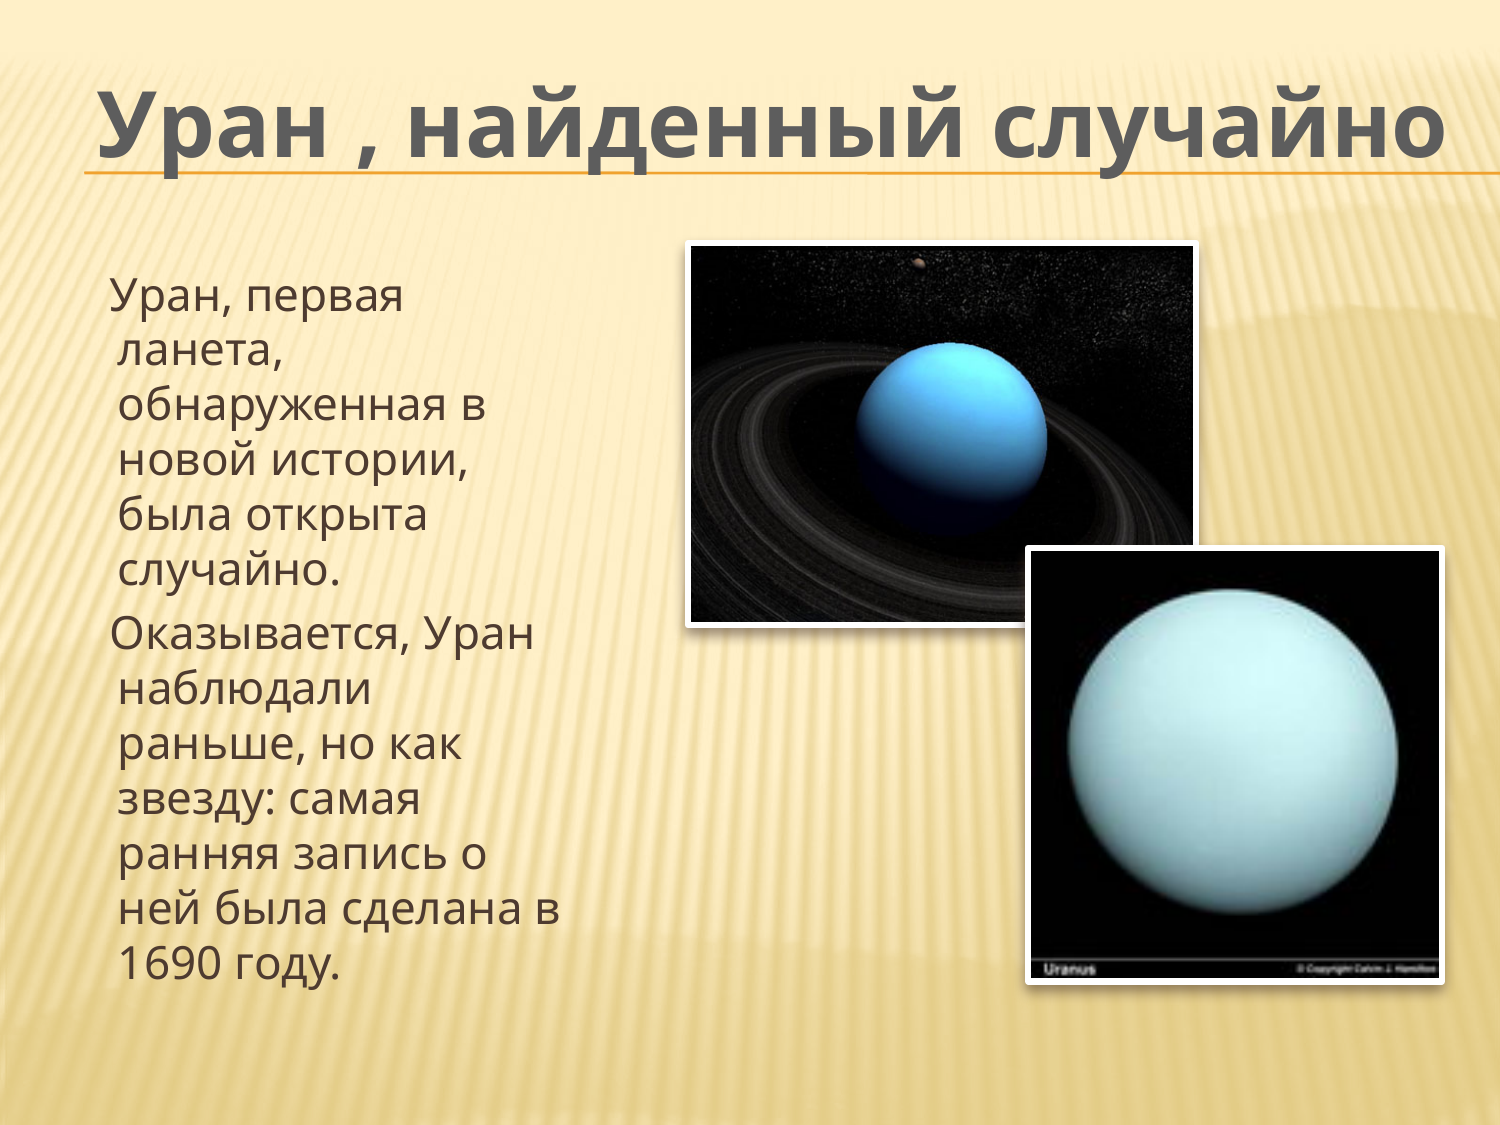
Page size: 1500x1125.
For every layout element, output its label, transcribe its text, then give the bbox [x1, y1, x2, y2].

text_box Уран , найденный случайно [46, 58, 1500, 184]
picture [691, 245, 1440, 979]
list Уран, первая ланета, обнаруженная в новой истории, была открыта случайно. Оказывается, Уран наблюдали раньше, но как звезду: самая ранняя запись о ней была сделана в 1690 году. [46, 257, 583, 1001]
